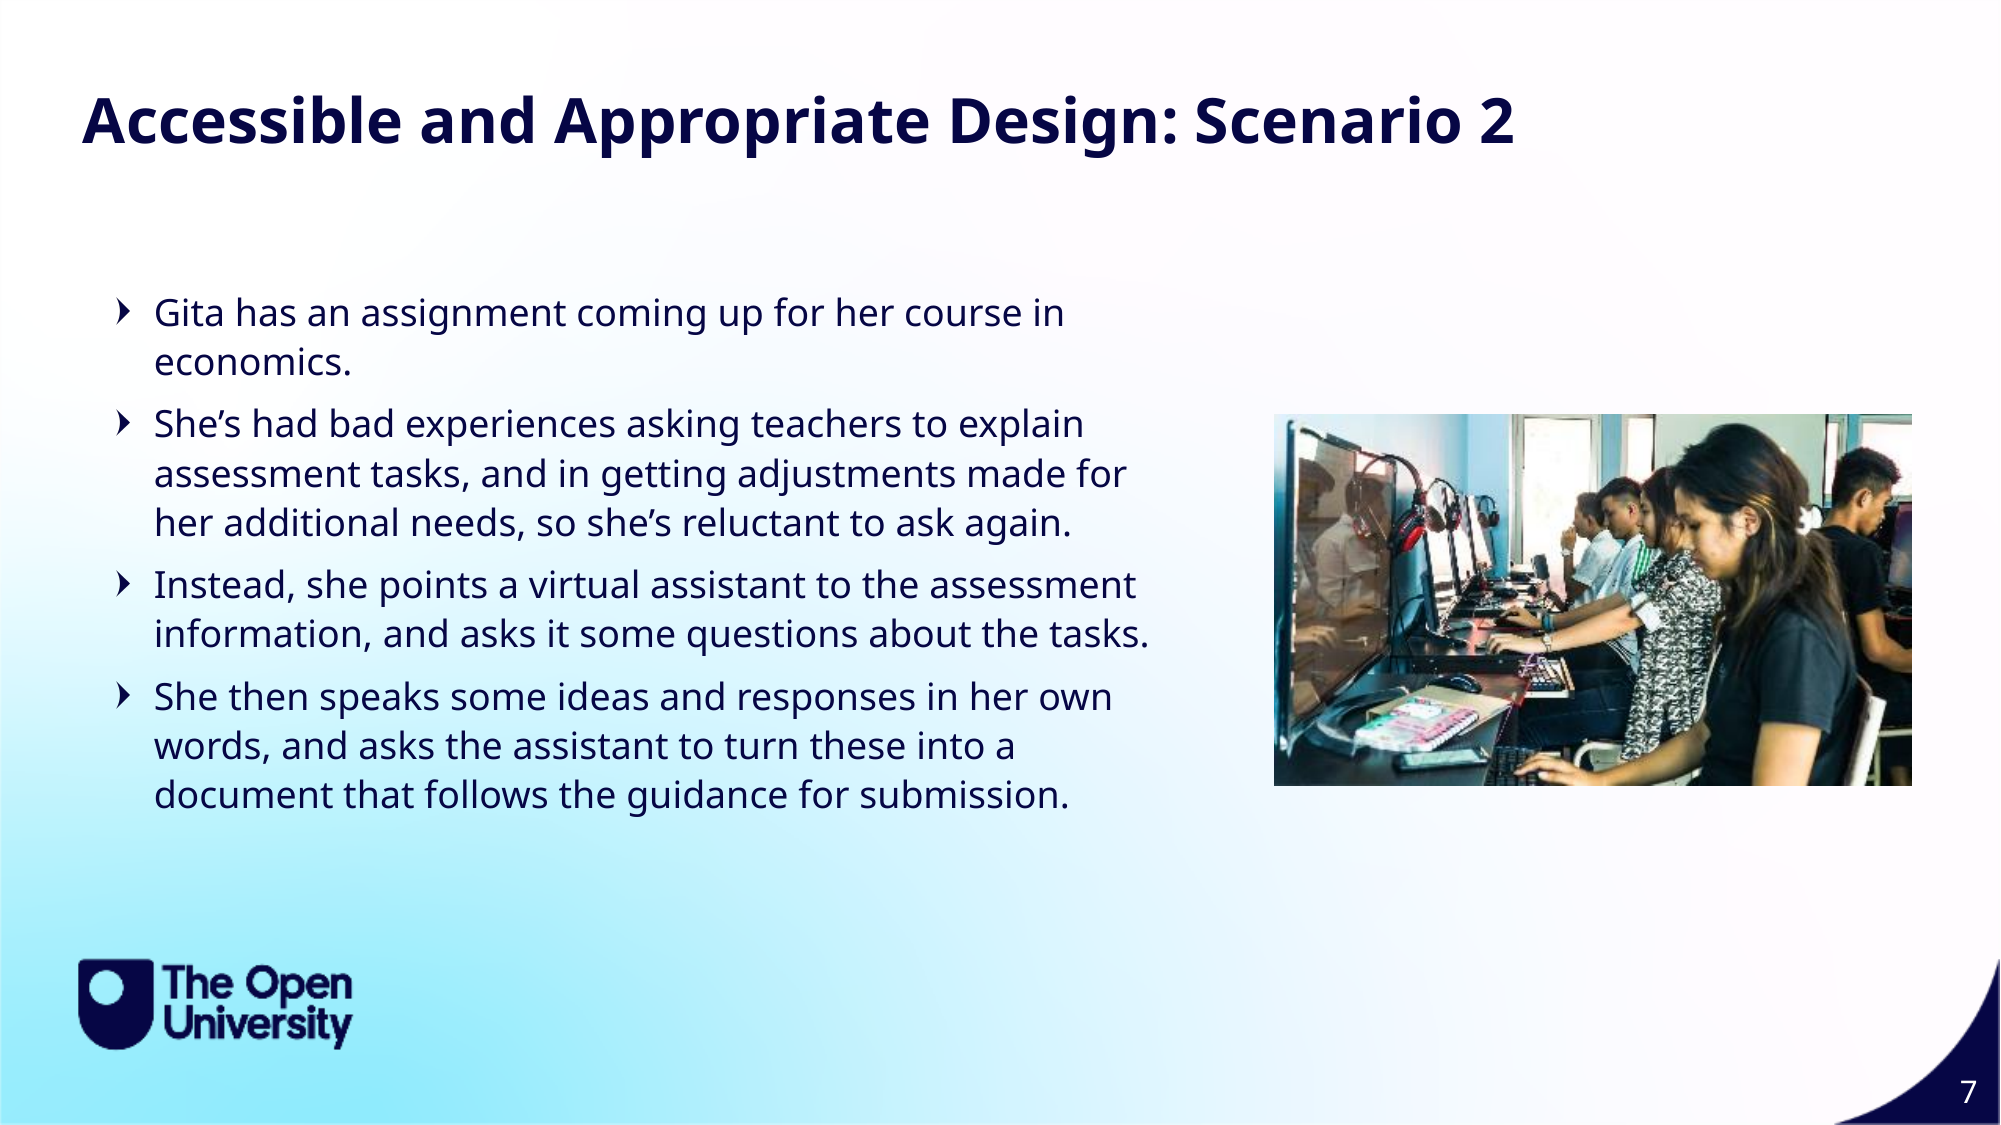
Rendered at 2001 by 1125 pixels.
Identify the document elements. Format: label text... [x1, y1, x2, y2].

picture [1274, 414, 1912, 786]
picture [77, 956, 358, 1053]
picture [116, 681, 130, 709]
picture [116, 297, 130, 325]
list Gita has an assignment coming up for her course in economics. She’s had bad experiences asking teachers to explain assessment tasks, and in getting adjustments made for her additional needs, so she’s reluctant to ask again. Instead, she points a virtual assistant to the assessment information, and asks it some questions about the tasks. She then speaks some ideas and responses in her own words, and asks the assistant to turn these into a document that follows the guidance for submission. [101, 276, 1212, 925]
picture [116, 409, 130, 436]
title Accessible and Appropriate Design: Scenario 2 [67, 66, 1840, 148]
picture [1834, 959, 2000, 1125]
picture [116, 570, 130, 597]
